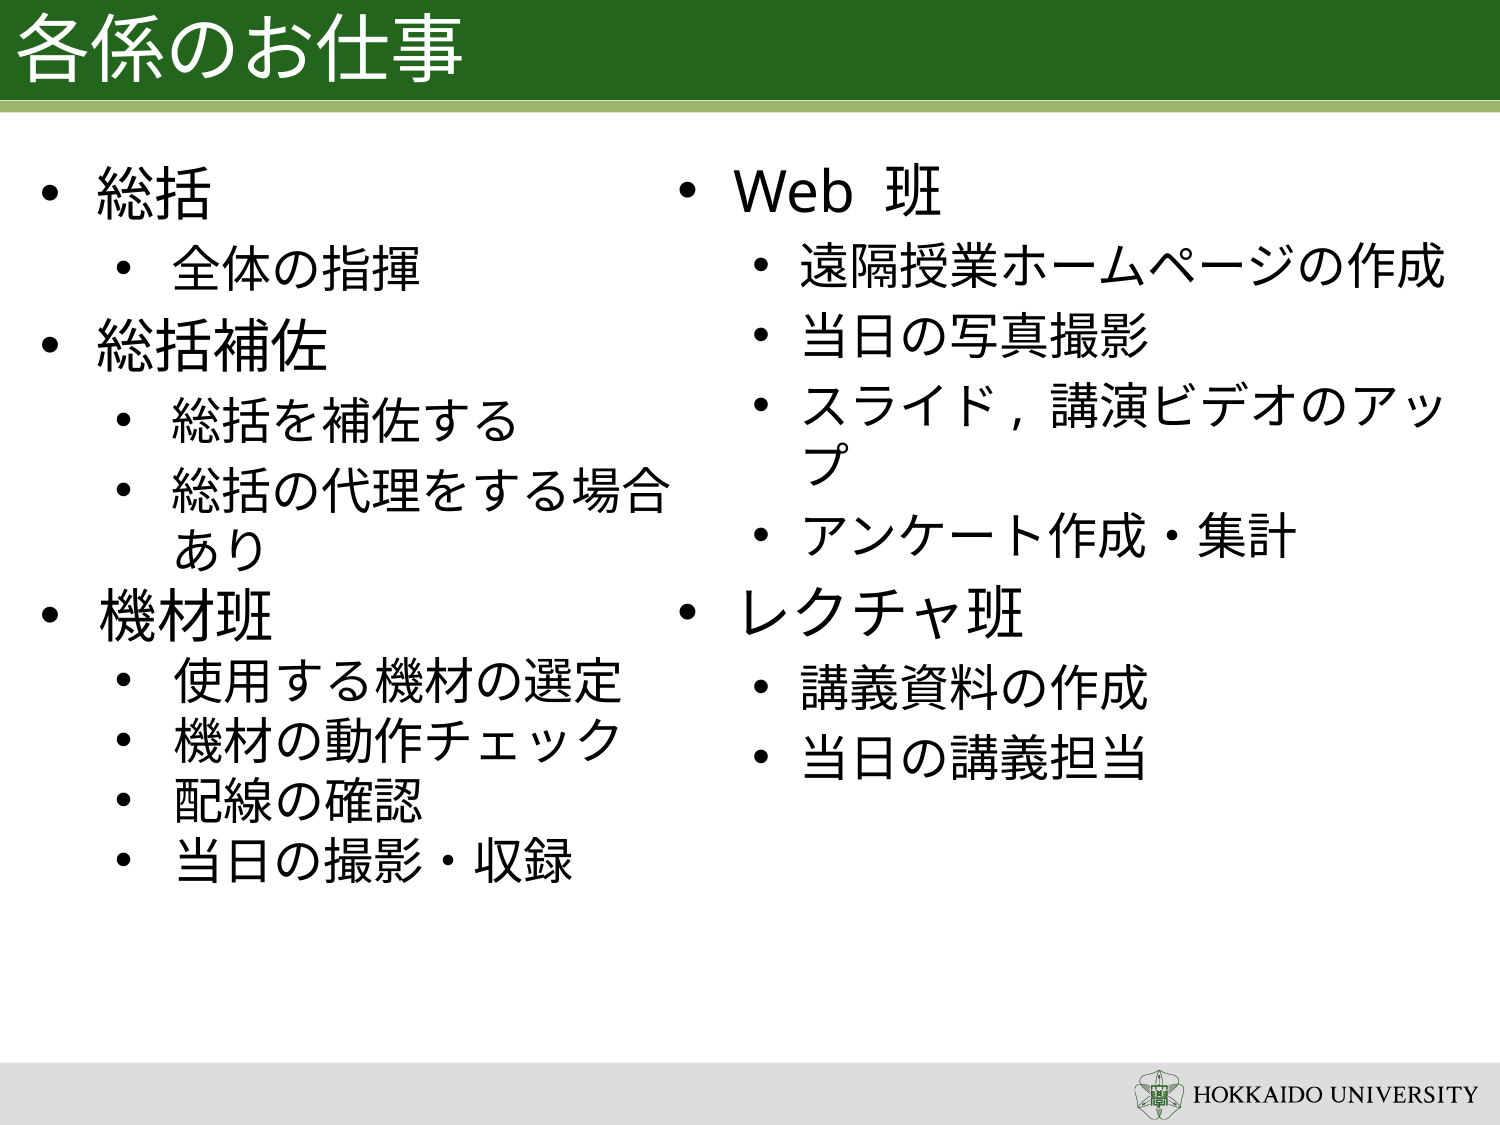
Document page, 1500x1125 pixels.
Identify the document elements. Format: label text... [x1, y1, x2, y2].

text_box 総括 全体の指揮 総括補佐 総括を補佐する 総括の代理をする場合あり 機材班 使用する機材の選定 機材の動作チェック 配線の確認 当日の撮影・収録 [24, 149, 688, 1041]
title 各係のお仕事 [0, 4, 1241, 89]
list Web 班 遠隔授業ホームページの作成 当日の写真撮影 スライド, 講演ビデオのアップ アンケート作成・集計 レクチャ班 講義資料の作成 当日の講義担当 [662, 146, 1496, 1038]
picture [1125, 1064, 1488, 1125]
